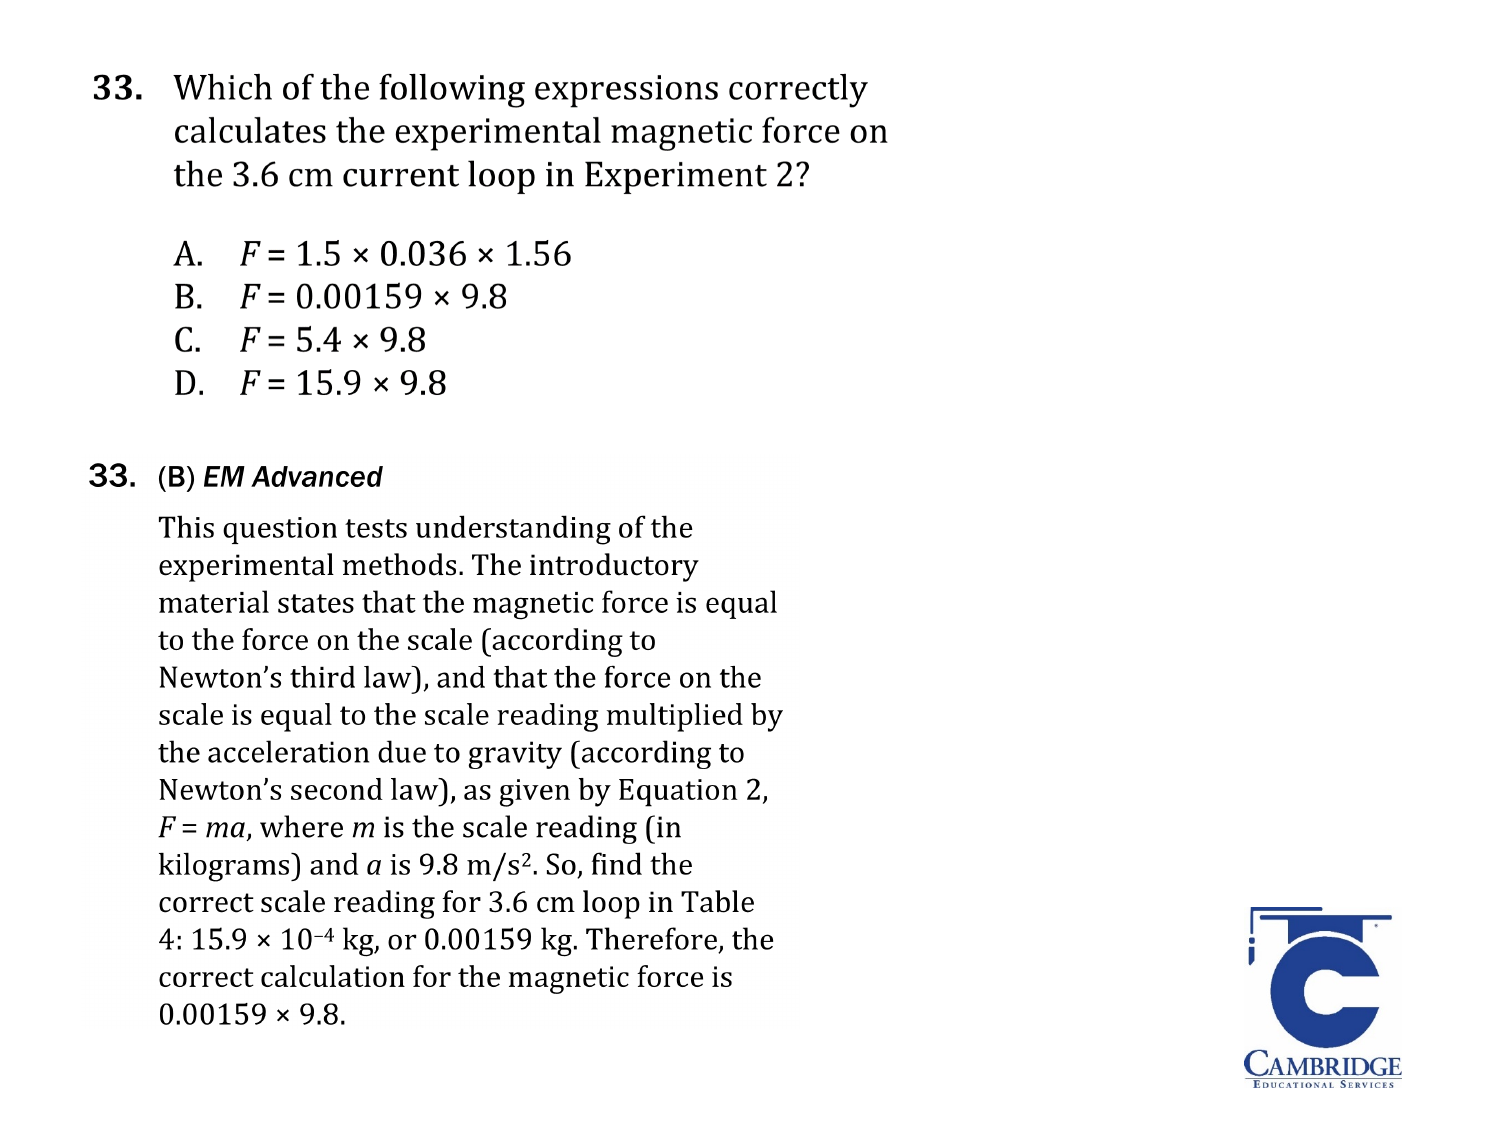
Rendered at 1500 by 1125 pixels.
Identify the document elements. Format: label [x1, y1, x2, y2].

picture [1244, 907, 1403, 1088]
picture [80, 59, 912, 408]
picture [80, 453, 800, 1030]
